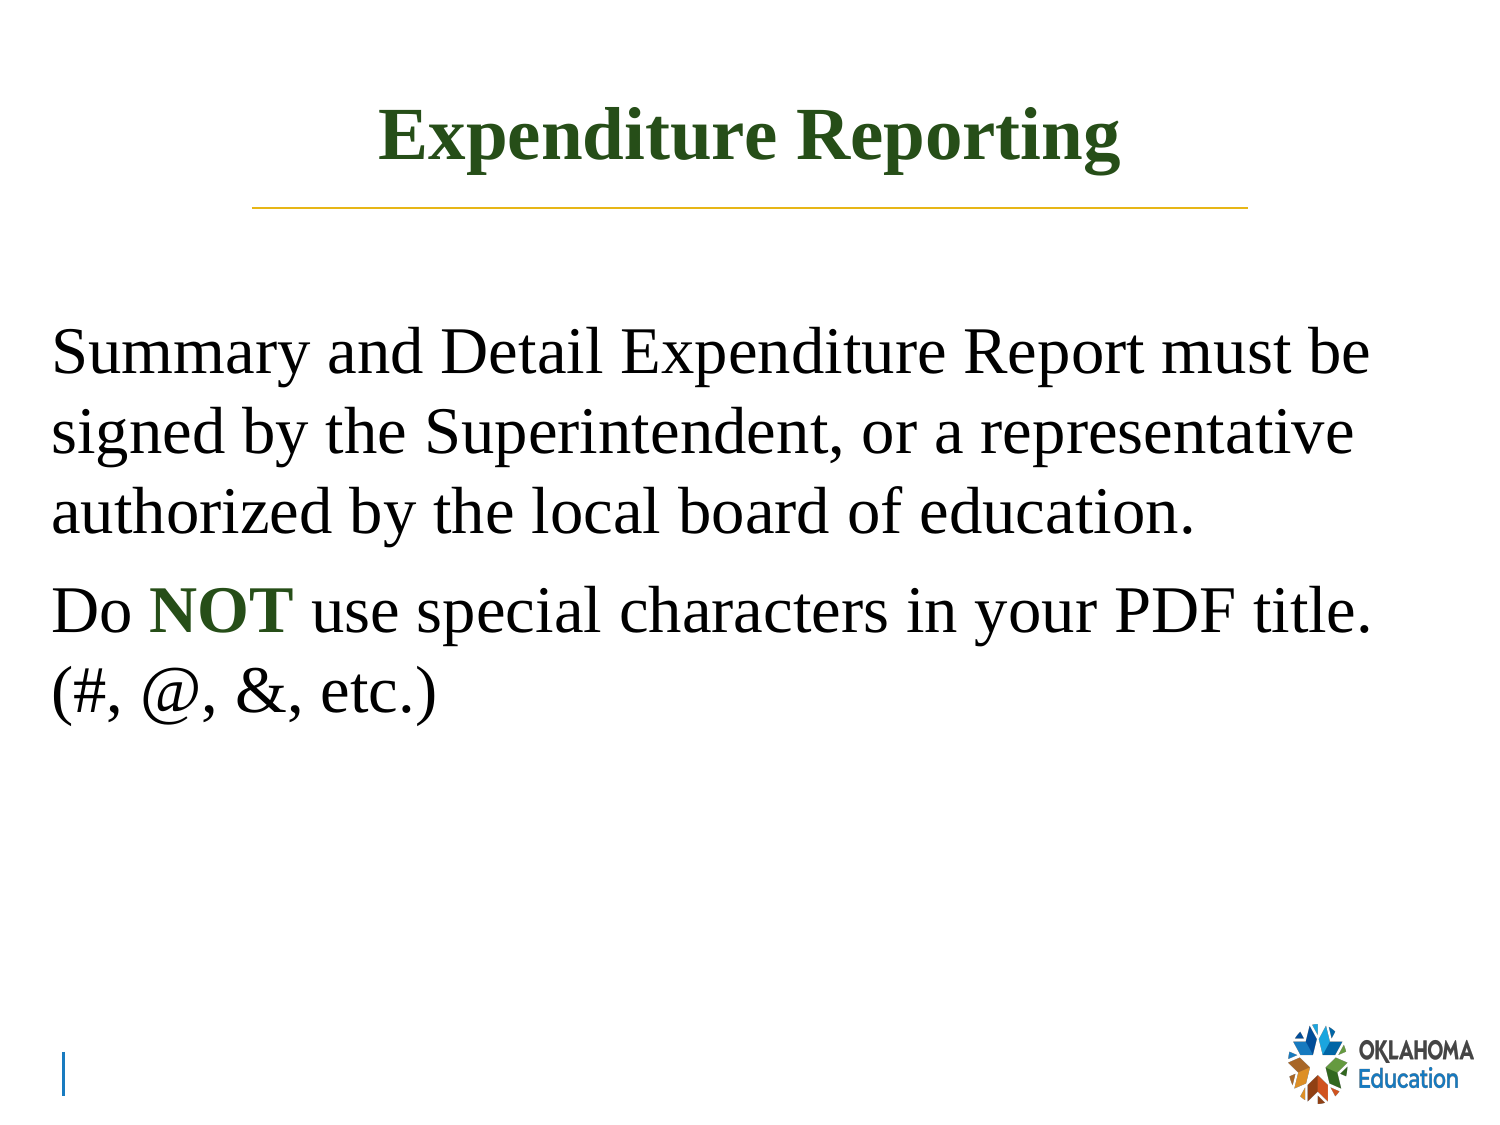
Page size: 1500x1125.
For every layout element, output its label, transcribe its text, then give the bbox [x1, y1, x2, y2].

title Expenditure Reporting [36, 59, 1464, 211]
list Summary and Detail Expenditure Report must be signed by the Superintendent, or a representative authorized by the local board of education. Do NOT use special characters in your PDF title. (#, @, &, etc.) [36, 299, 1464, 1014]
picture [1288, 1024, 1474, 1104]
